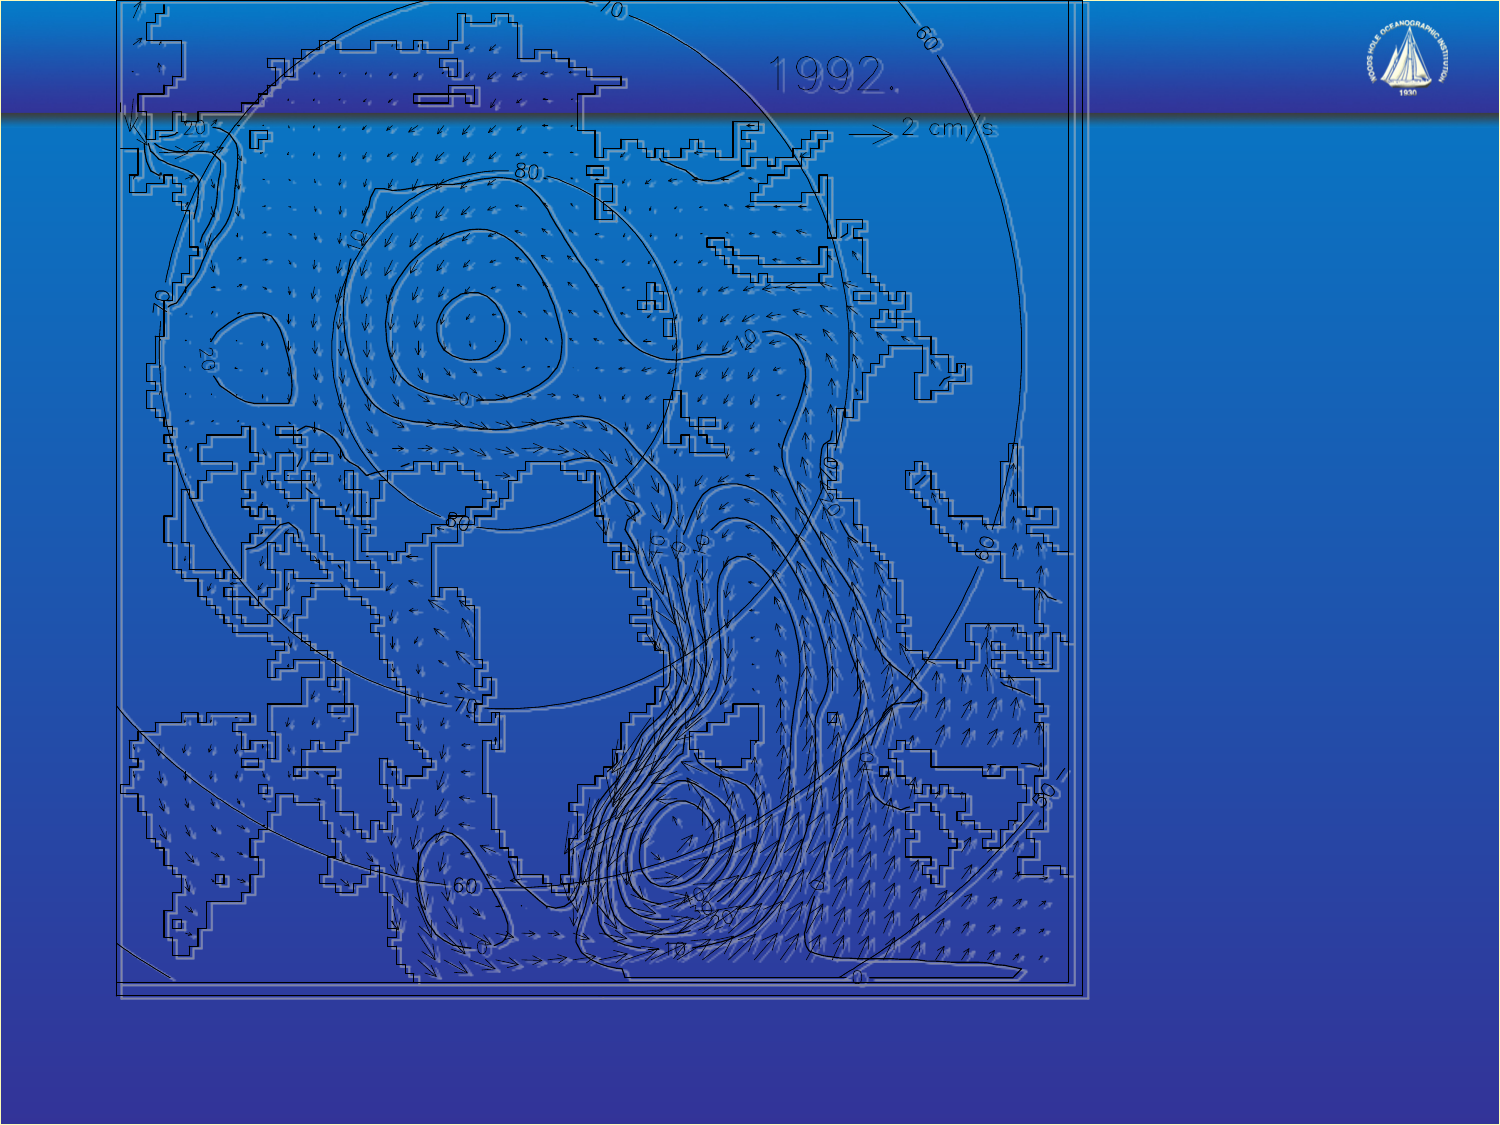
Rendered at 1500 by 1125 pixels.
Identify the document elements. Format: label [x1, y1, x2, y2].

text_box [1164, 0, 1500, 1125]
list [0, 0, 1164, 1125]
